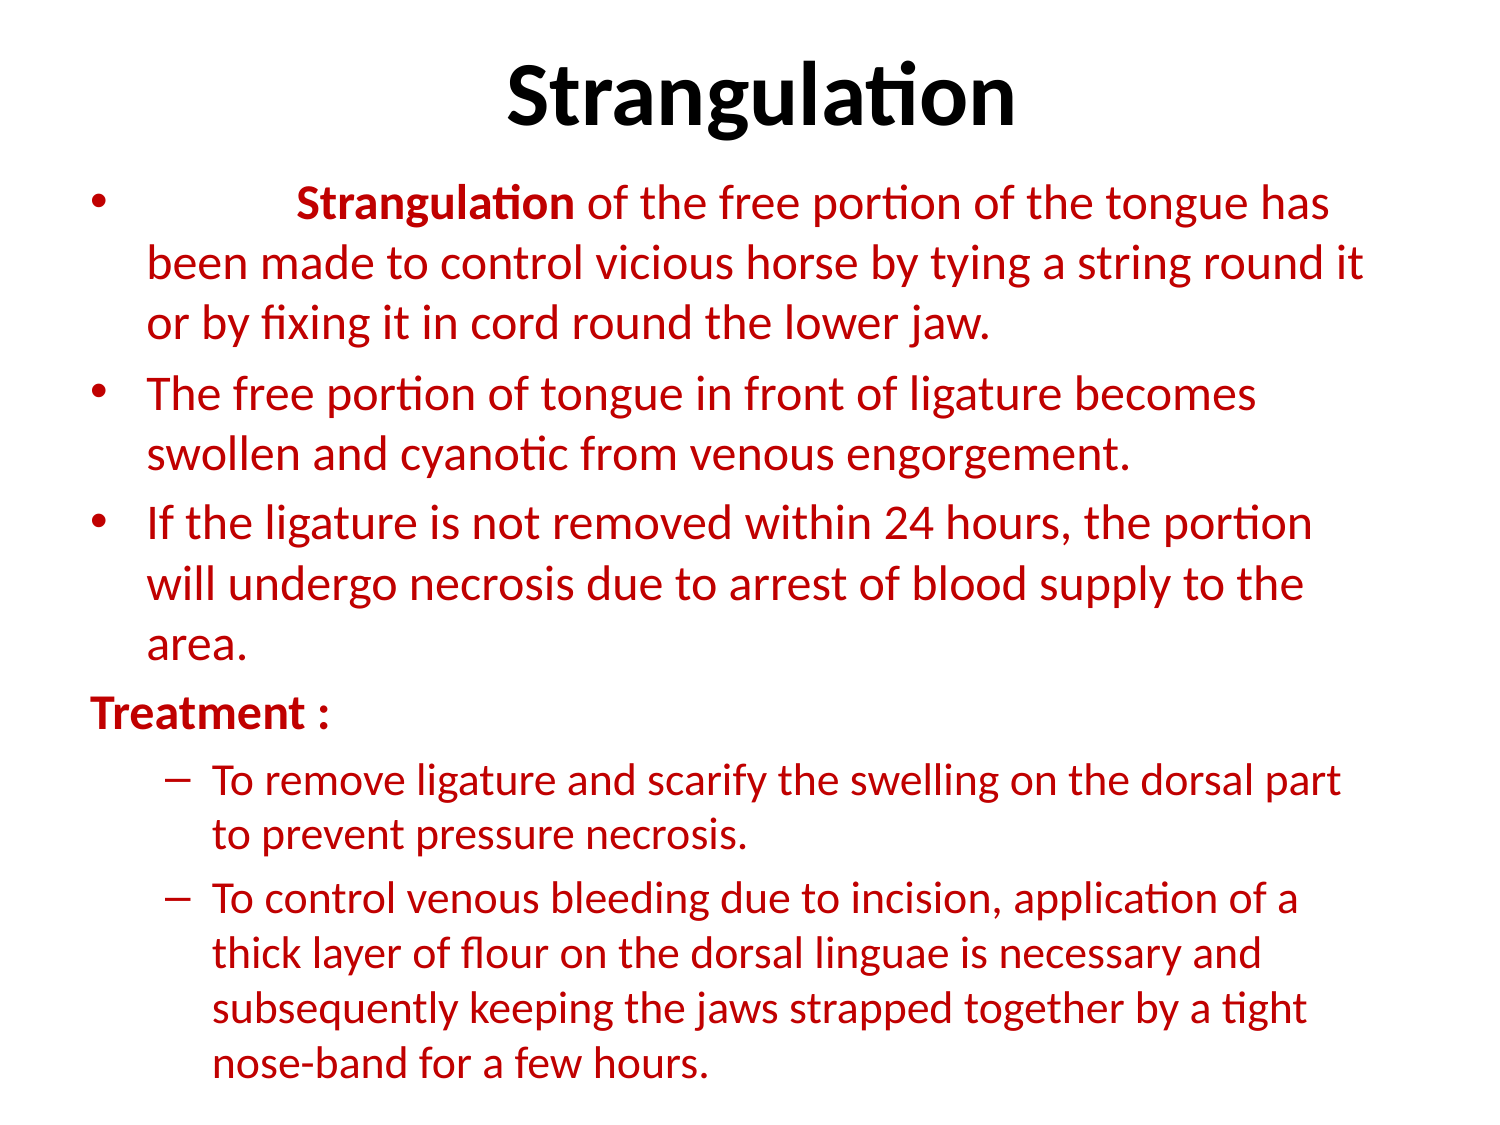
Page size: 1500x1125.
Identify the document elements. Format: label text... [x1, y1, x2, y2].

title Strangulation [87, 0, 1438, 183]
list Strangulation of the free portion of the tongue has been made to control vicious horse by tying a string round it or by fixing it in cord round the lower jaw. The free portion of tongue in front of ligature becomes swollen and cyanotic from venous engorgement. If the ligature is not removed within 24 hours, the portion will undergo necrosis due to arrest of blood supply to the area. Treatment : To remove ligature and scarify the swelling on the dorsal part to prevent pressure necrosis. To control venous bleeding due to incision, application of a thick layer of flour on the dorsal linguae is necessary and subsequently keeping the jaws strapped together by a tight nose-band for a few hours. [75, 162, 1380, 913]
